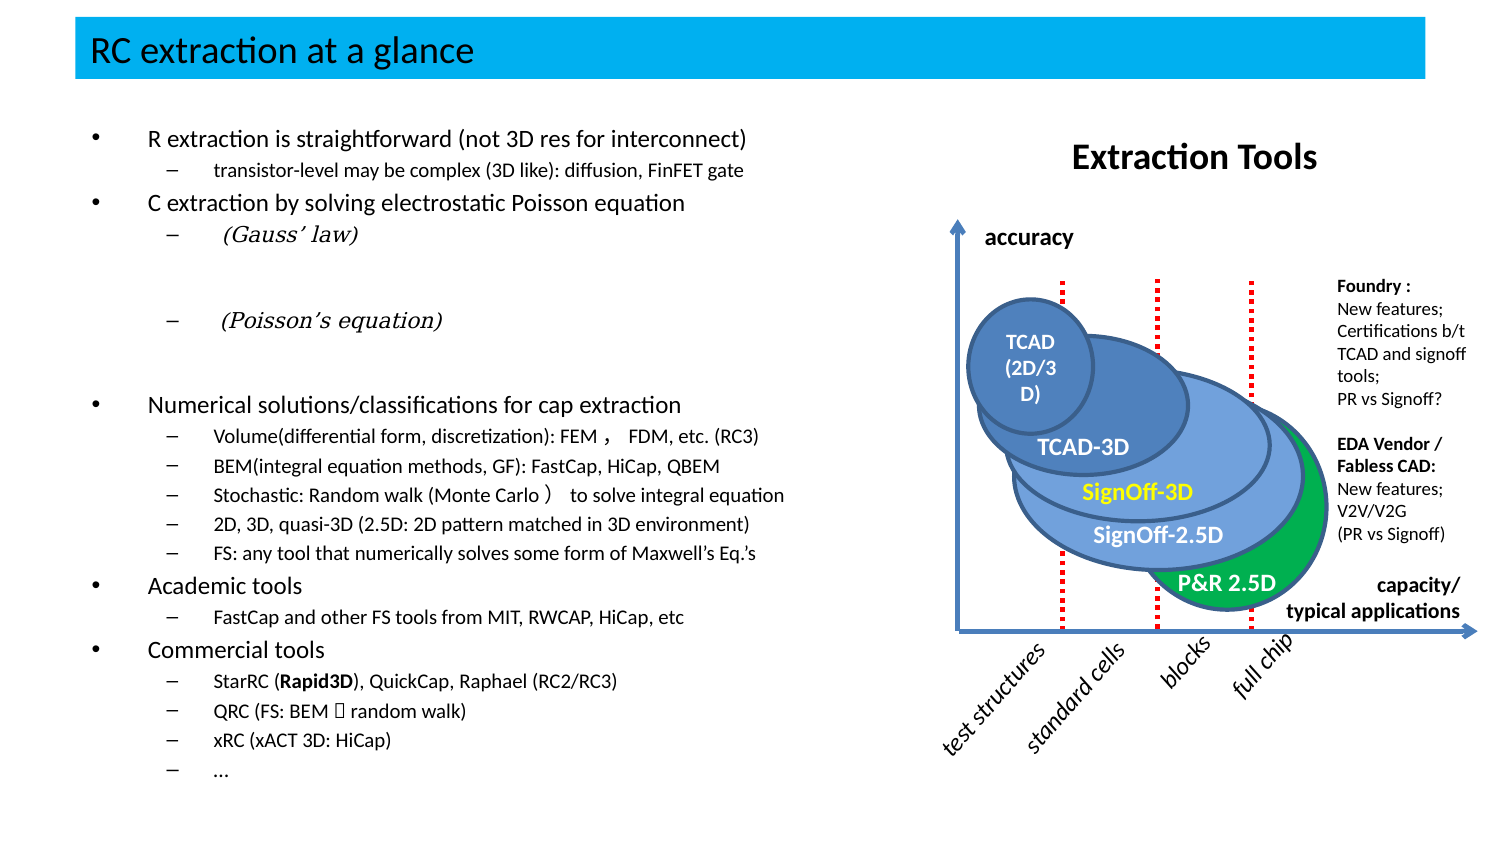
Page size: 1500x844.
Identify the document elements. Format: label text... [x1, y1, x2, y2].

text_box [957, 124, 1492, 844]
title RC extraction at a glance [75, 16, 1426, 79]
